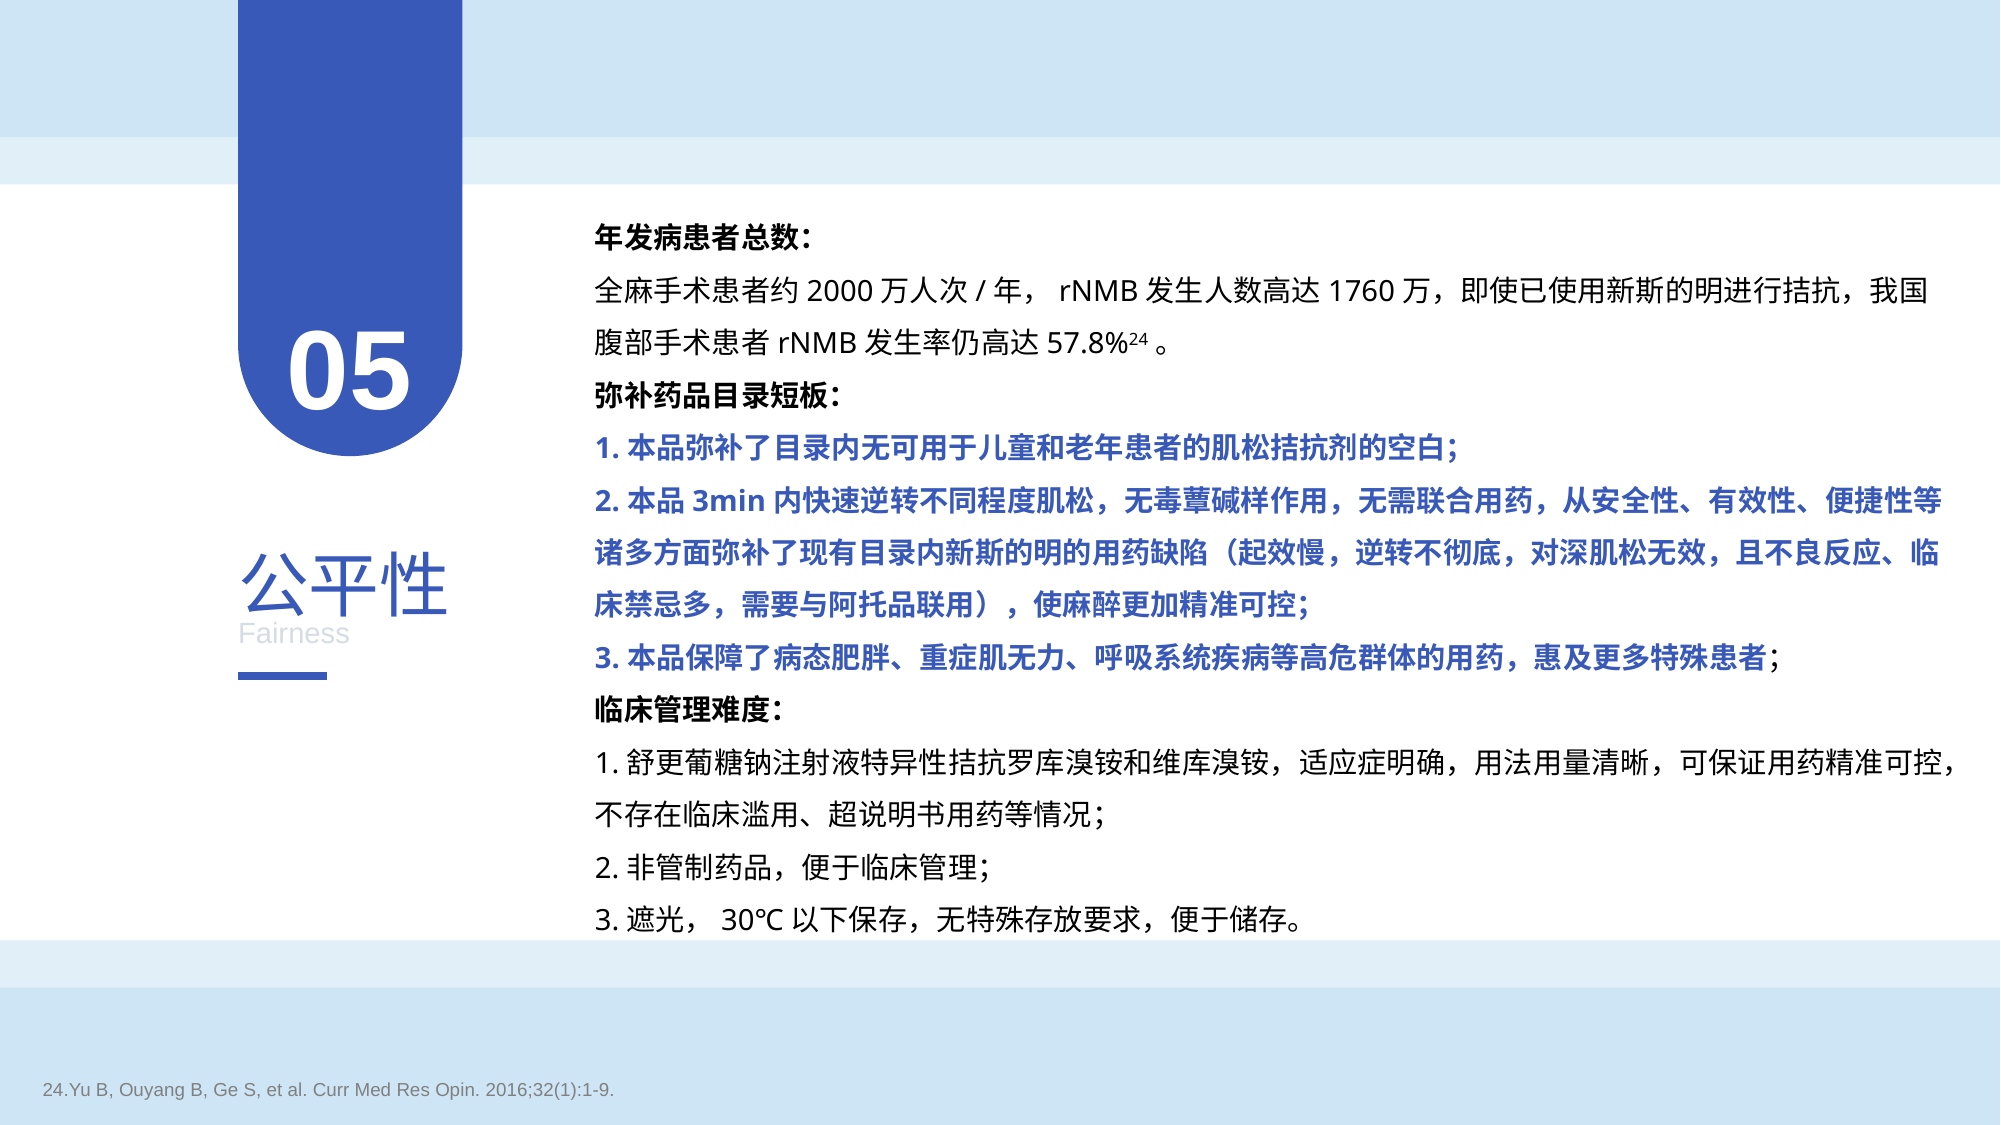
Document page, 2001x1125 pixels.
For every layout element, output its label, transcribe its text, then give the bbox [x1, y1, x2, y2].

list 05 [251, 256, 447, 416]
text_box 年发病患者总数： 全麻手术患者约2000万人次/年，rNMB发生人数高达1760万，即使已使用新斯的明进行拮抗，我国腹部手术患者rNMB发生率仍高达57.8%24。 弥补药品目录短板： 1.本品弥补了目录内无可用于儿童和老年患者的肌松拮抗剂的空白； 2.本品3min内快速逆转不同程度肌松，无毒蕈碱样作用，无需联合用药，从安全性、有效性、便捷性等诸多方面弥补了现有目录内新斯的明的用药缺陷（起效慢，逆转不彻底，对深肌松无效，且不良反应、临床禁忌多，需要与阿托品联用），使麻醉更加精准可控； 3.本品保障了病态肥胖、重症肌无力、呼吸系统疾病等高危群体的用药，惠及更多特殊患者； 临床管理难度： 1.舒更葡糖钠注射液特异性拮抗罗库溴铵和维库溴铵，适应症明确，用法用量清晰，可保证用药精准可控，不存在临床滥用、超说明书用药等情况； 2.非管制药品，便于临床管理； 3.遮光，30℃以下保存，无特殊存放要求，便于储存。 [595, 202, 1951, 937]
list 公平性 [238, 514, 595, 603]
text_box 24.Yu B, Ouyang B, Ge S, et al. Curr Med Res Opin. 2016;32(1):1-9. [31, 1071, 1360, 1106]
list Fairness [238, 603, 595, 645]
